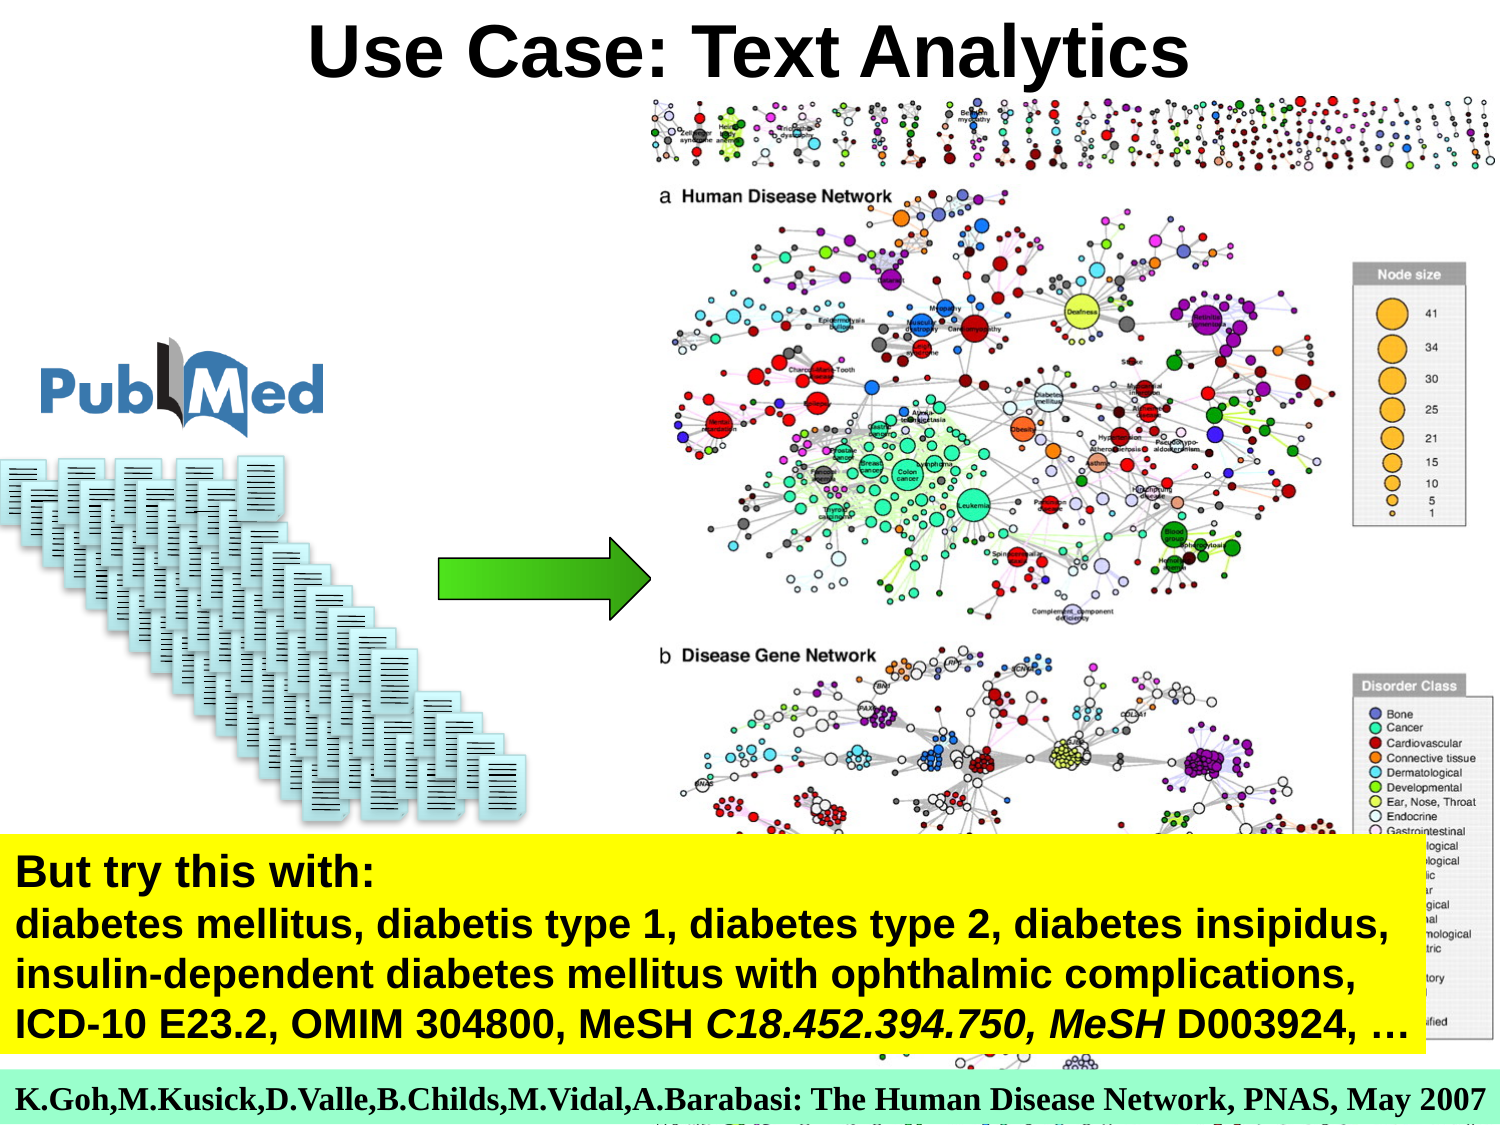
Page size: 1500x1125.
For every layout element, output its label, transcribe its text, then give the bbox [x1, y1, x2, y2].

picture [650, 95, 1495, 1125]
picture [40, 337, 323, 439]
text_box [0, 455, 526, 821]
text_box [530, 537, 645, 621]
text_box But try this with: diabetes mellitus, diabetis type 1, diabetes type 2, diabetes insipidus, insulin-dependent diabetes mellitus with ophthalmic complications, ICD-10 E23.2, OMIM 304800, MeSH C18.452.394.750, MeSH D003924, … [0, 834, 645, 1054]
text_box K.Goh,M.Kusick,D.Valle,B.Childs,M.Vidal,A.Barabasi: The Human Disease Network, PNAS, May 2007 [0, 1069, 645, 1125]
title Use Case: Text Analytics [0, 0, 1500, 95]
